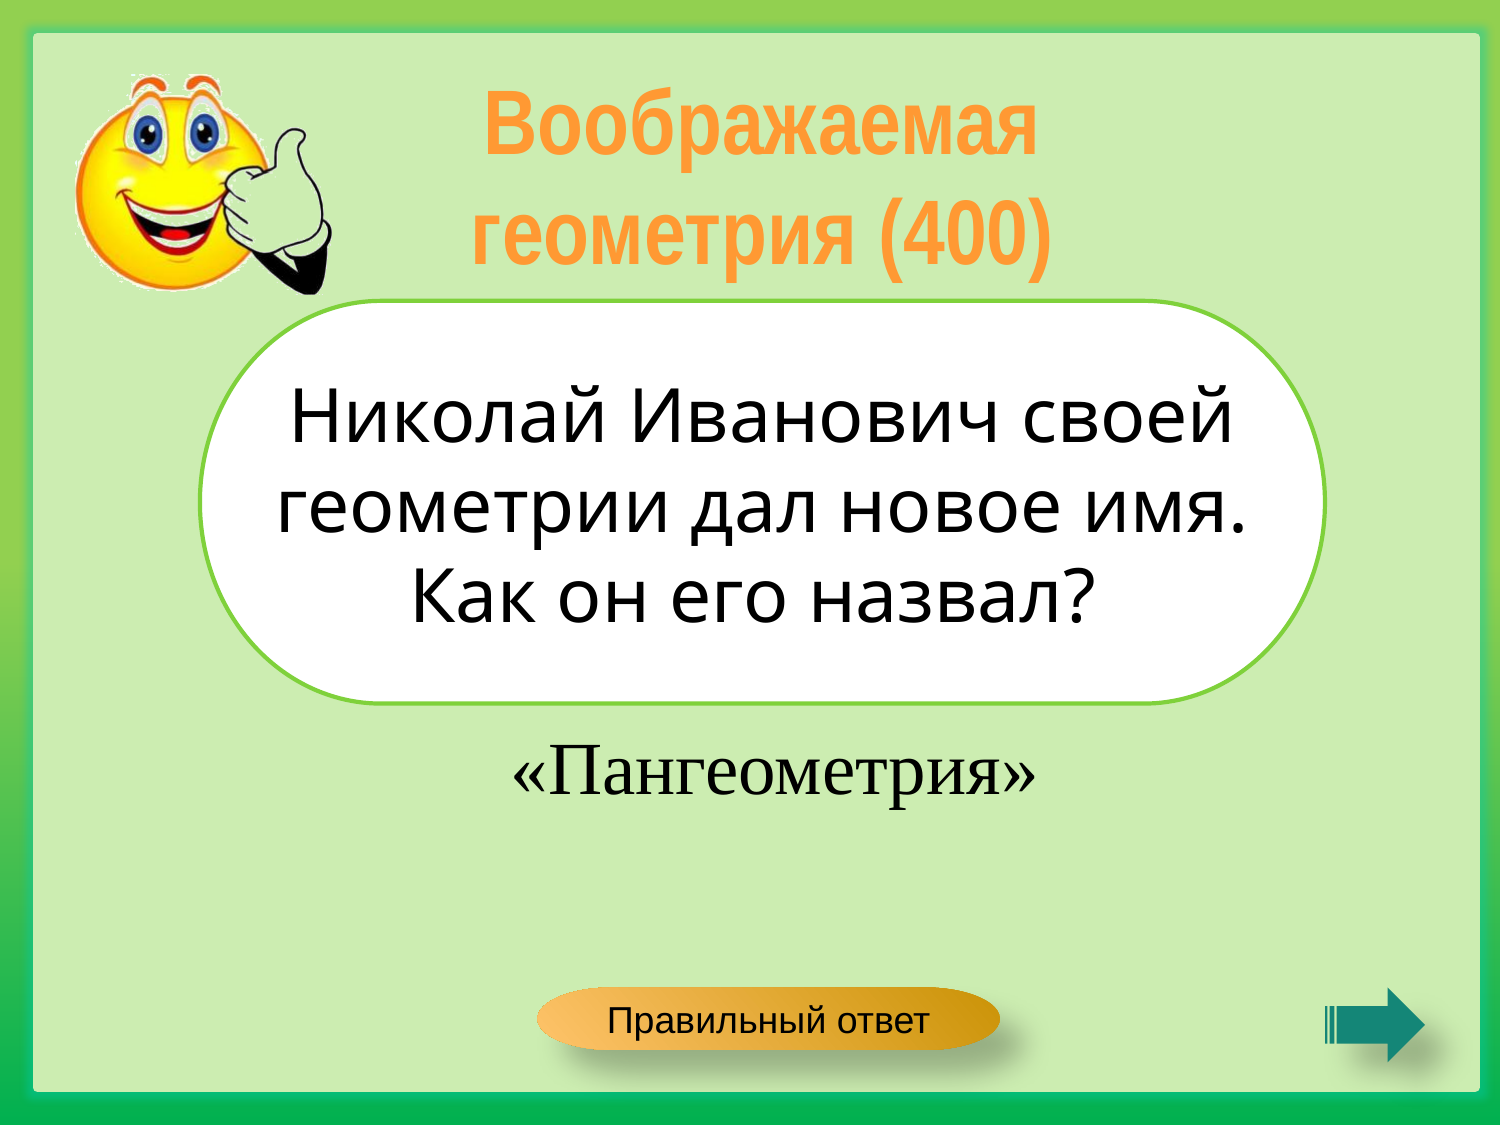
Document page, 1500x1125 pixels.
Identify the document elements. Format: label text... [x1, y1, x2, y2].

text_box Правильный ответ [537, 987, 1000, 1050]
text_box [1336, 987, 1426, 1063]
picture [74, 74, 332, 295]
text_box [1329, 1006, 1335, 1044]
text_box Воображаемая геометрия (400) [387, 120, 1138, 225]
text_box Николай Иванович своей геометрии дал новое имя. Как он его назвал? [197, 298, 1328, 706]
text_box «Пангеометрия» [262, 712, 1288, 818]
